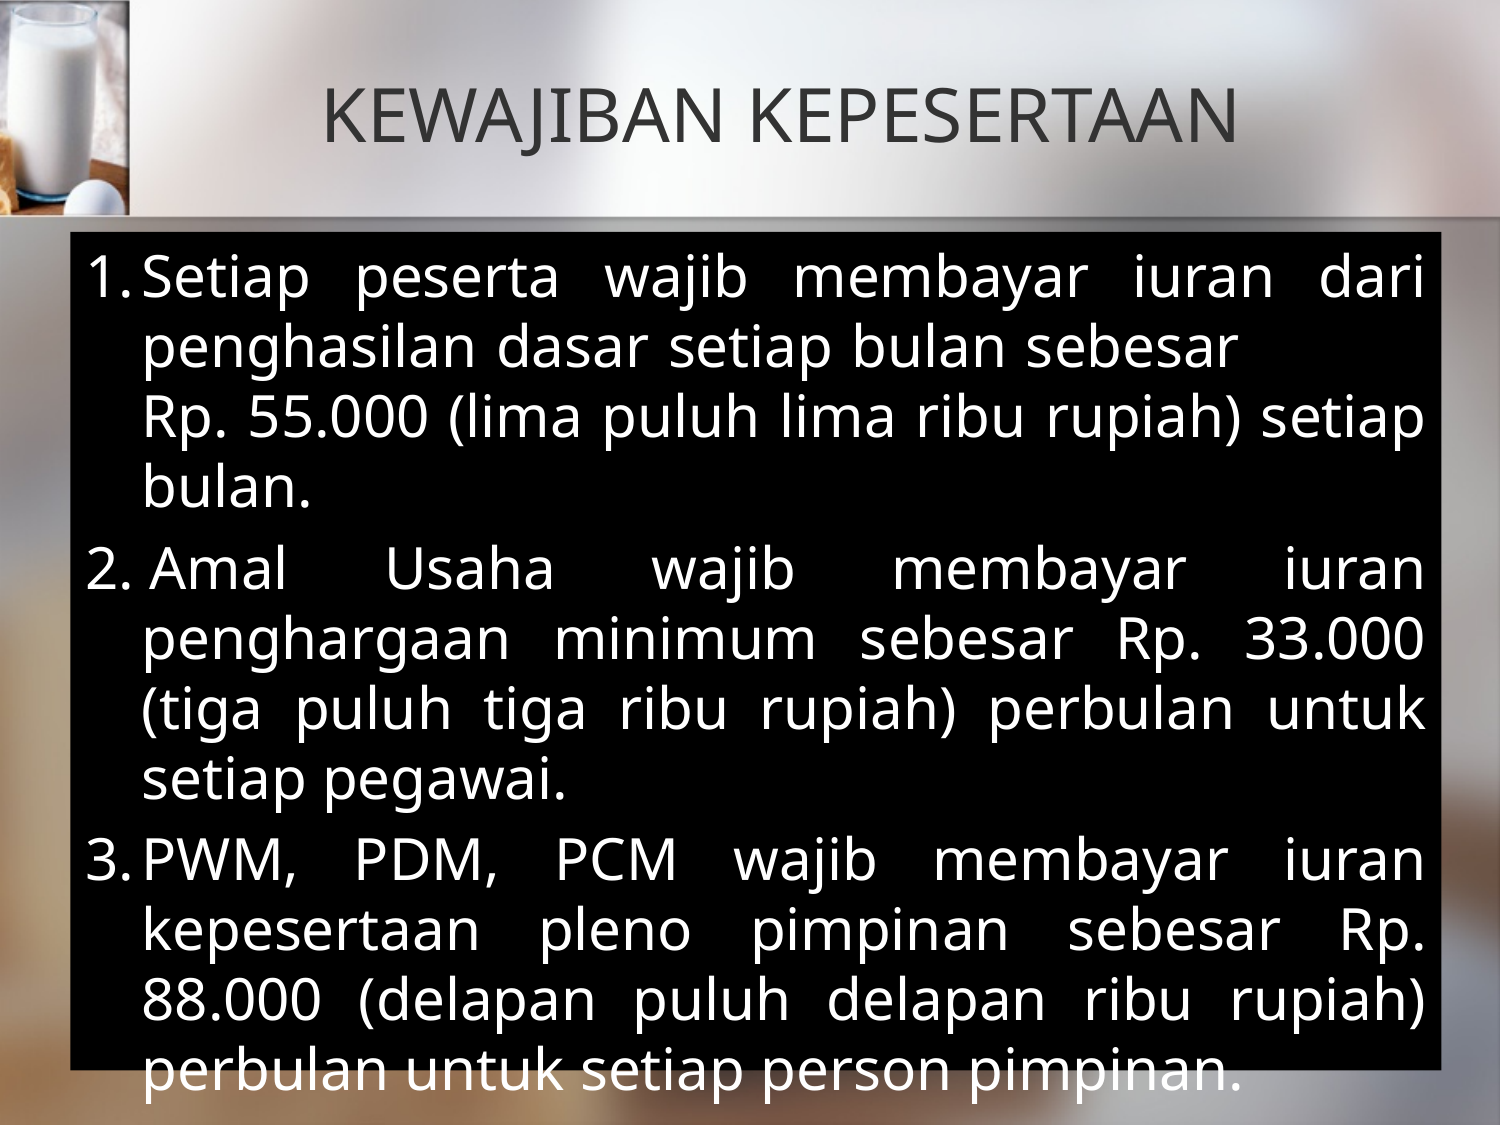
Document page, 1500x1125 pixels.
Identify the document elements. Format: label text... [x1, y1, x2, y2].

picture [0, 0, 1500, 1125]
title KEWAJIBAN KEPESERTAAN [150, 24, 1413, 200]
list 1. Setiap peserta wajib membayar iuran dari penghasilan dasar setiap bulan sebesar Rp. 55.000 (lima puluh lima ribu rupiah) setiap bulan. 2. Amal Usaha wajib membayar iuran penghargaan minimum sebesar Rp. 33.000 (tiga puluh tiga ribu rupiah) perbulan untuk setiap pegawai. 3. PWM, PDM, PCM wajib membayar iuran kepesertaan pleno pimpinan sebesar Rp. 88.000 (delapan puluh delapan ribu rupiah) perbulan untuk setiap person pimpinan. [70, 231, 1442, 1071]
